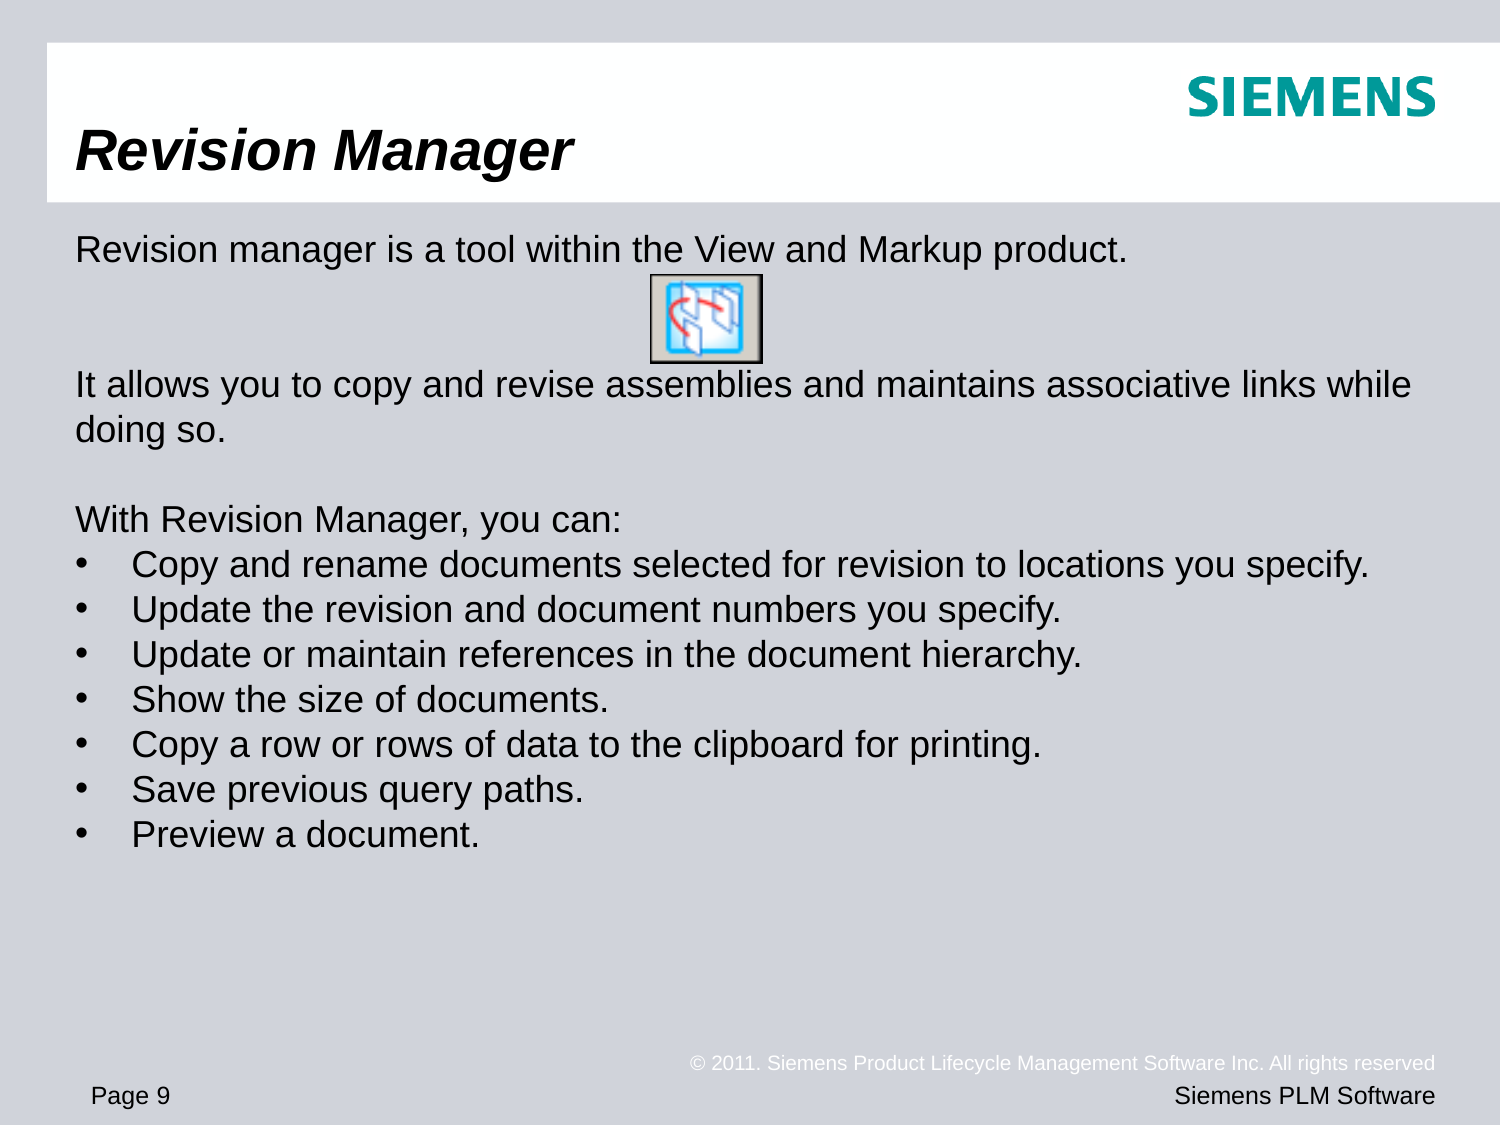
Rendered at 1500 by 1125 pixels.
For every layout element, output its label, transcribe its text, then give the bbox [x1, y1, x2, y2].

picture [649, 274, 763, 364]
list Revision manager is a tool within the View and Markup product. It allows you to copy and revise assemblies and maintains associative links while doing so. With Revision Manager, you can: Copy and rename documents selected for revision to locations you specify. Update the revision and document numbers you specify. Update or maintain references in the document hierarchy. Show the size of documents. Copy a row or rows of data to the clipboard for printing. Save previous query paths. Preview a document. [74, 224, 1413, 1038]
picture [1181, 69, 1444, 123]
title Revision Manager [74, 49, 1095, 183]
